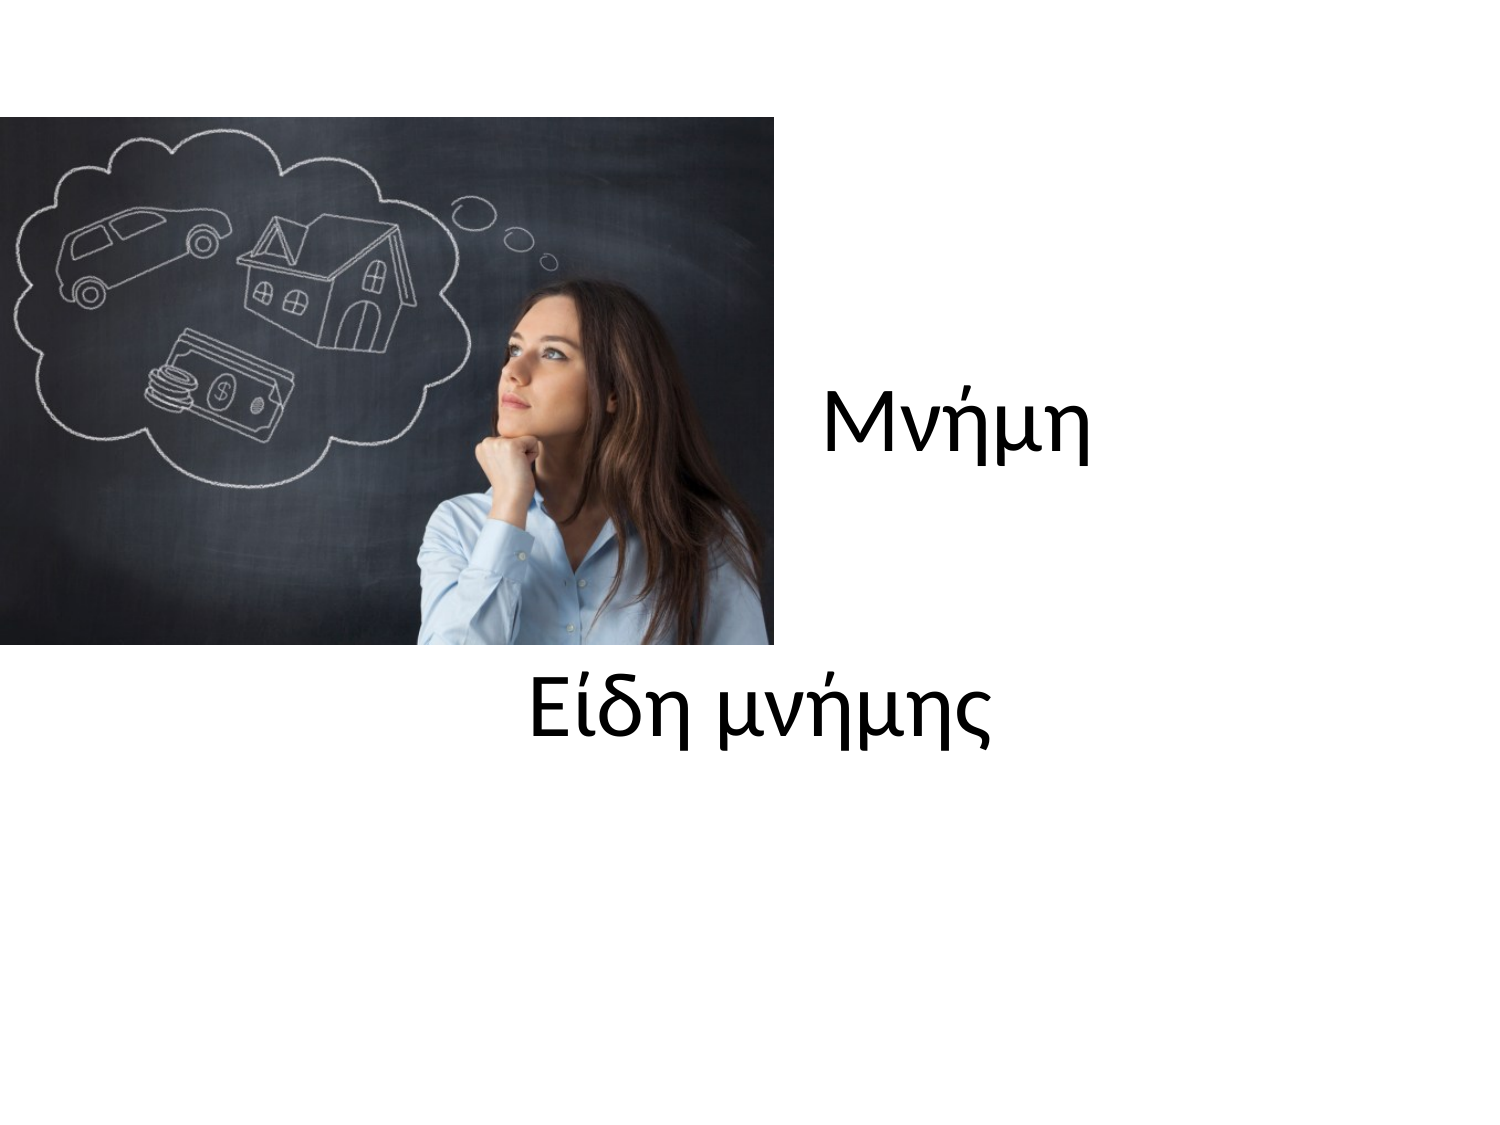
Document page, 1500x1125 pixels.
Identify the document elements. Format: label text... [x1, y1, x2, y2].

subtitle Είδη μνήμης [225, 637, 1275, 925]
picture [0, 116, 774, 645]
title Μνήμη [777, 349, 1388, 591]
